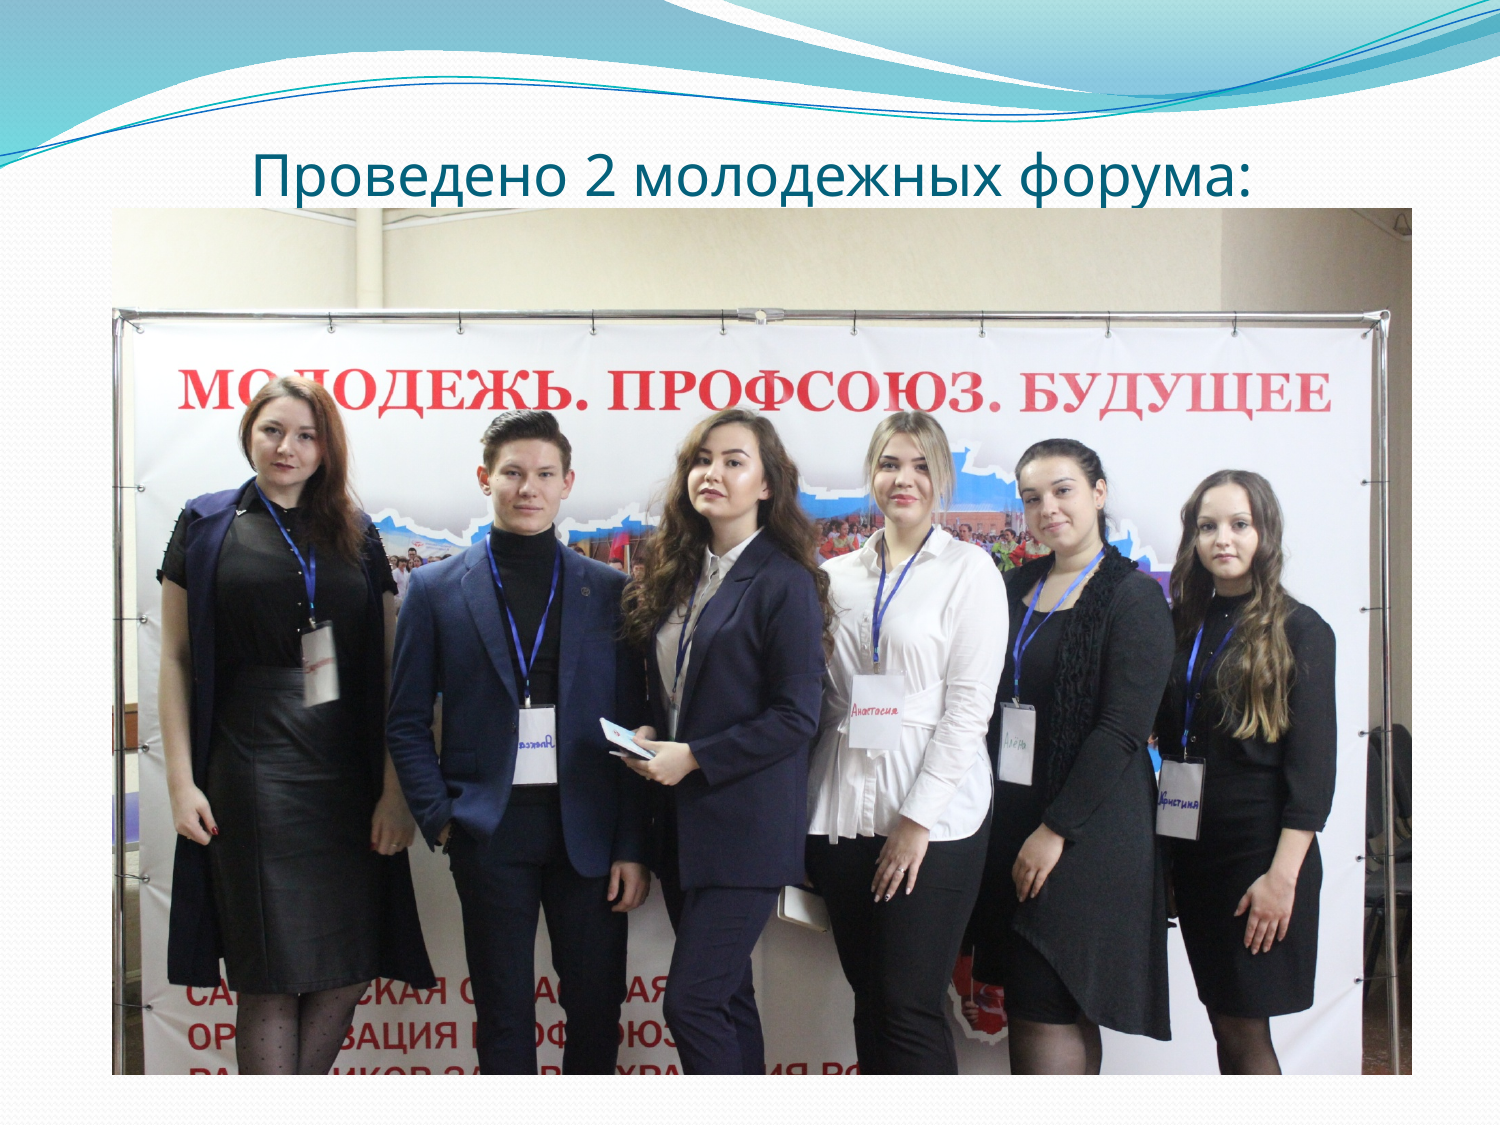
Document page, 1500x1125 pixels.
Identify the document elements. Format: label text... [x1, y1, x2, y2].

title Проведено 2 молодежных форума: [76, 137, 1427, 209]
picture [111, 207, 1412, 1075]
